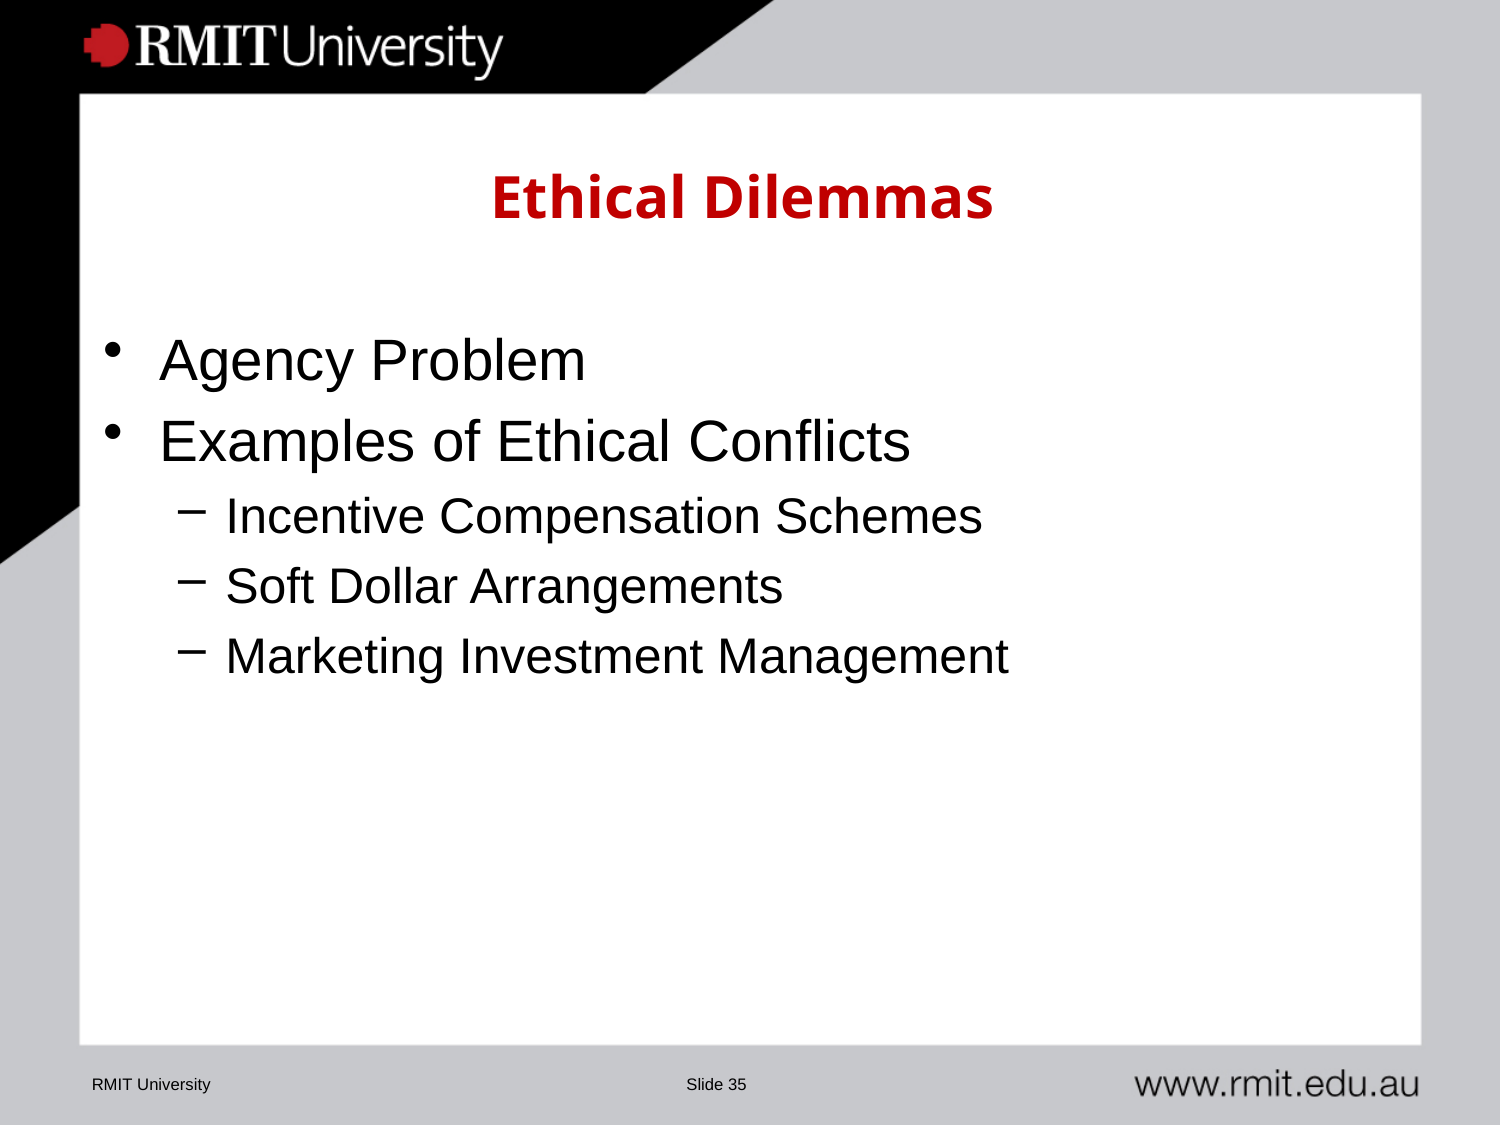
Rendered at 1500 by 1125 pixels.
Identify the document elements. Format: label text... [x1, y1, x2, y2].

footer RMIT University [76, 1046, 548, 1102]
picture [0, 0, 1500, 1125]
list Agency Problem Examples of Ethical Conflicts Incentive Compensation Schemes Soft Dollar Arrangements Marketing Investment Management [88, 314, 1414, 1040]
slide_number Slide 35 [548, 1046, 762, 1102]
title Ethical Dilemmas [53, 101, 1447, 290]
